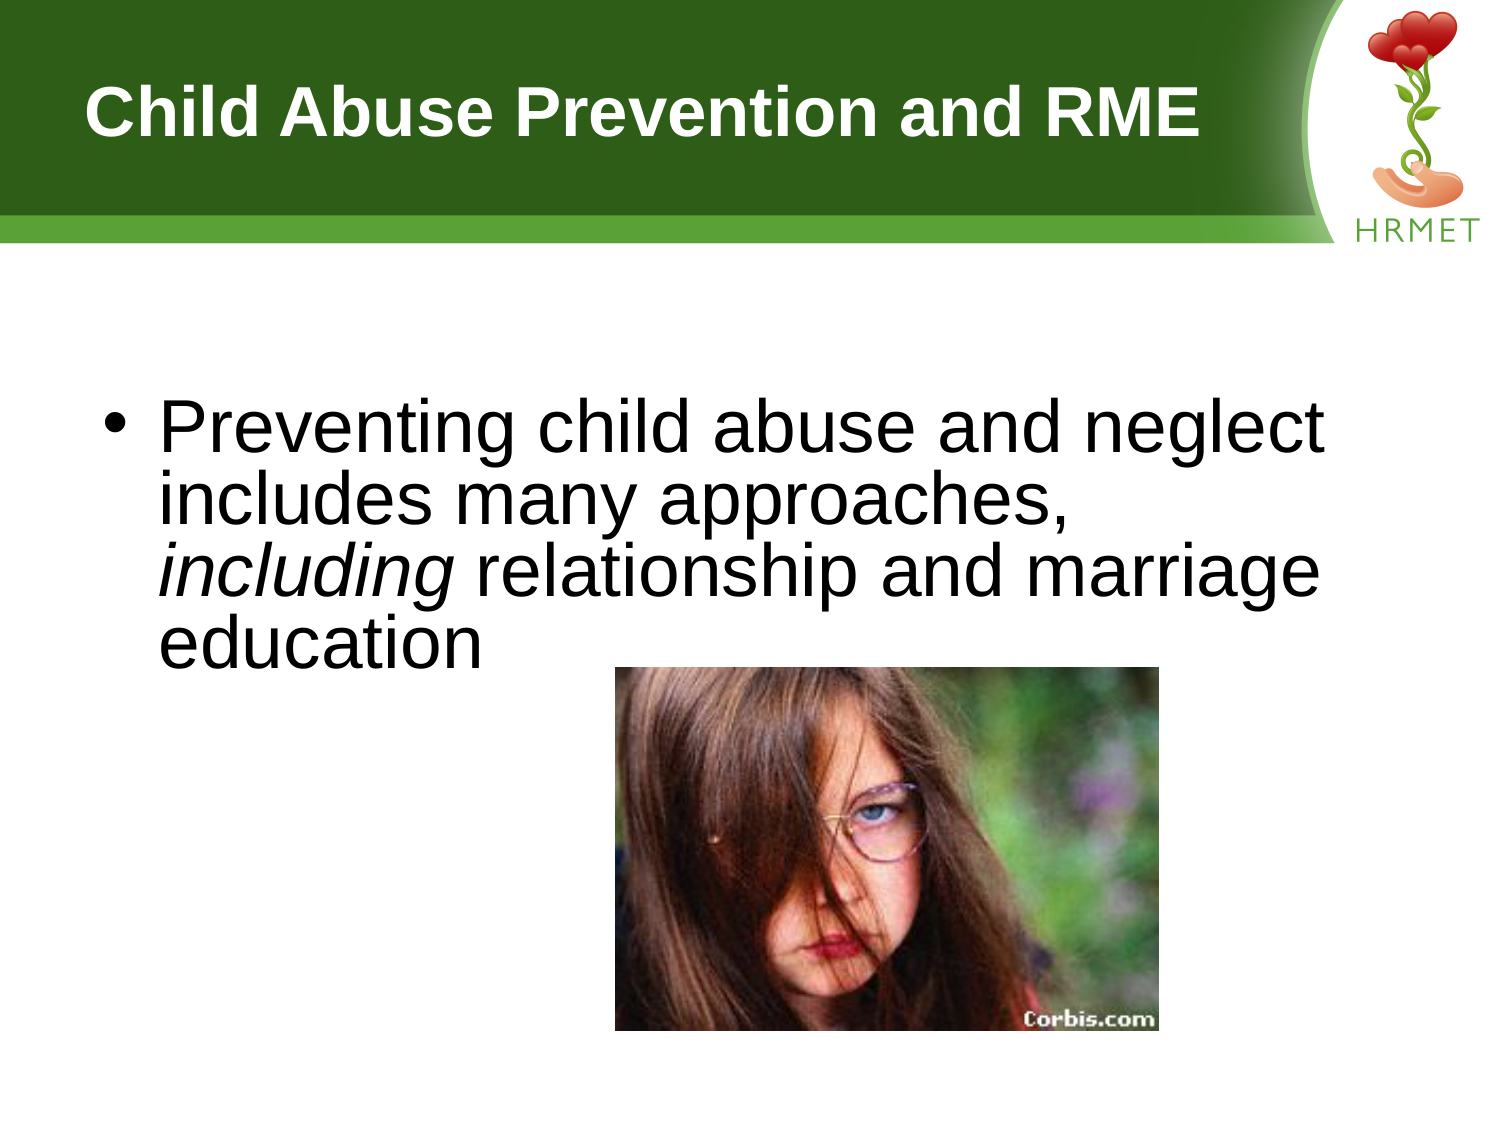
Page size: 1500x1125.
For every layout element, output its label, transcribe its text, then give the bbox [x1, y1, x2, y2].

title Child Abuse Prevention and RME [38, 58, 1250, 248]
picture [0, 0, 1500, 1125]
text_box Preventing child abuse and neglect includes many approaches, including relationship and marriage education [87, 387, 1368, 1075]
